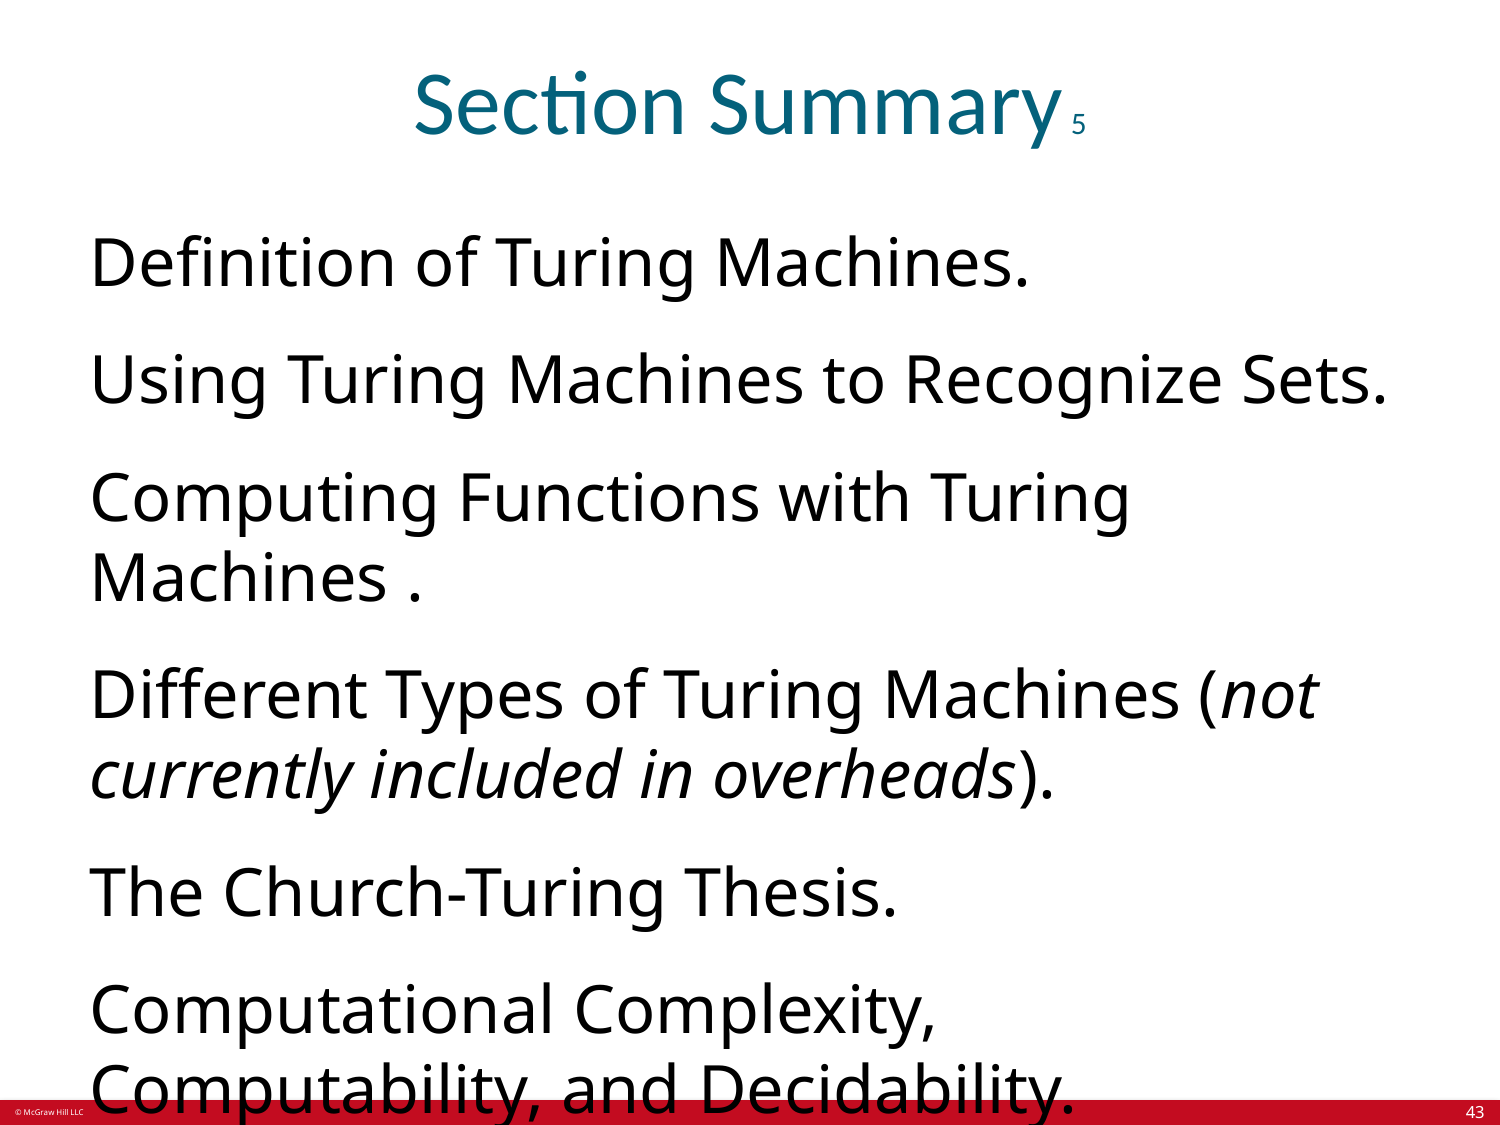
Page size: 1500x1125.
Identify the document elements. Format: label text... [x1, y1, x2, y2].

list Definition of Turing Machines. Using Turing Machines to Recognize Sets. Computing Functions with Turing Machines . Different Types of Turing Machines (not currently included in overheads). The Church-Turing Thesis. Computational Complexity, Computability, and Decidability. [75, 212, 1425, 1075]
title Section Summary 5 [0, 0, 1500, 195]
text_box 43 [1424, 1099, 1500, 1125]
